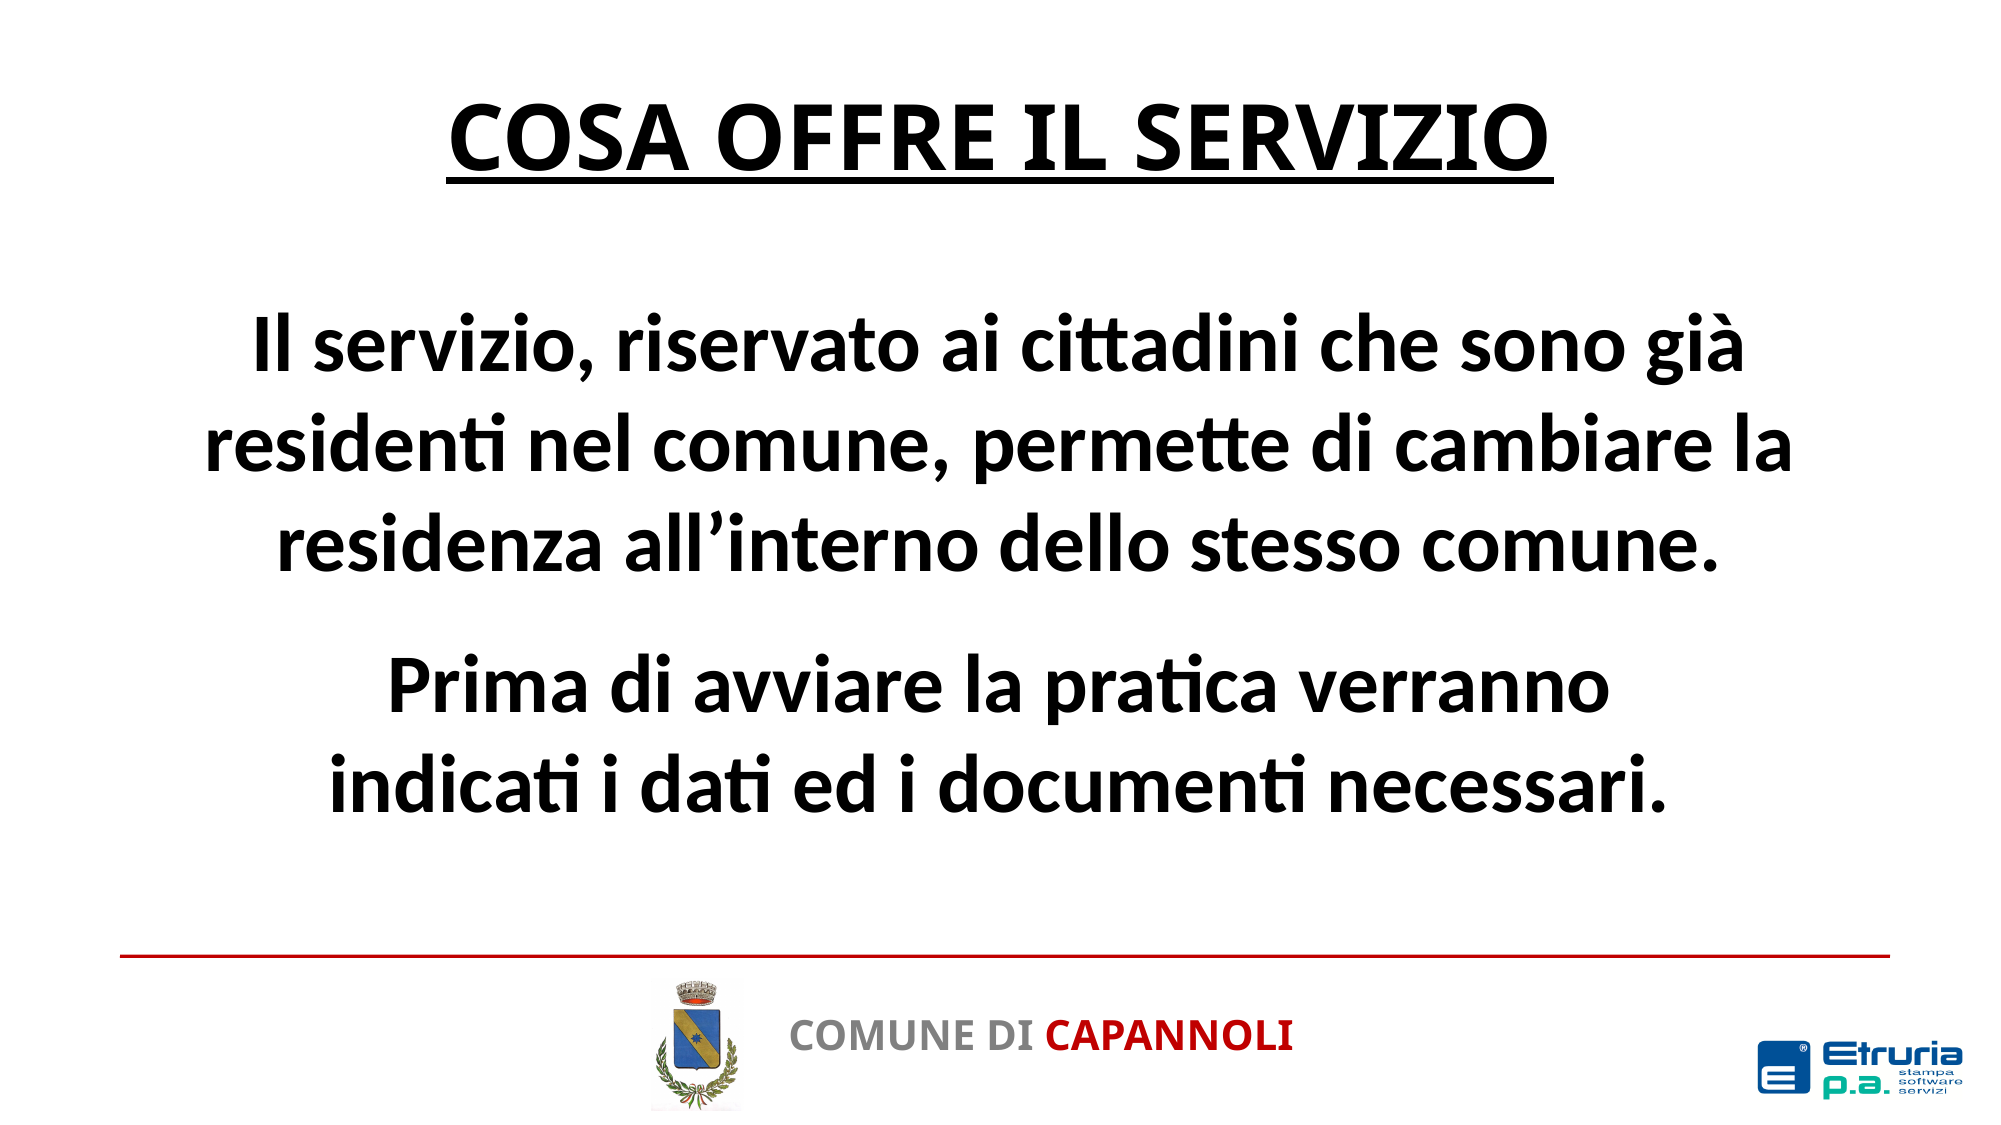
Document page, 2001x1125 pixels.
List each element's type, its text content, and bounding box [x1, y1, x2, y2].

picture [1757, 1040, 1963, 1100]
text_box Il servizio, riservato ai cittadini che sono già residenti nel comune, permette di cambiare la residenza all’interno dello stesso comune. Prima di avviare la pratica verranno indicati i dati ed i documenti necessari. [137, 295, 1863, 822]
text_box COMUNE DI CAPANNOLI [748, 1001, 1363, 1067]
picture [651, 978, 745, 1111]
text_box COSA OFFRE IL SERVIZIO [137, 59, 1863, 214]
